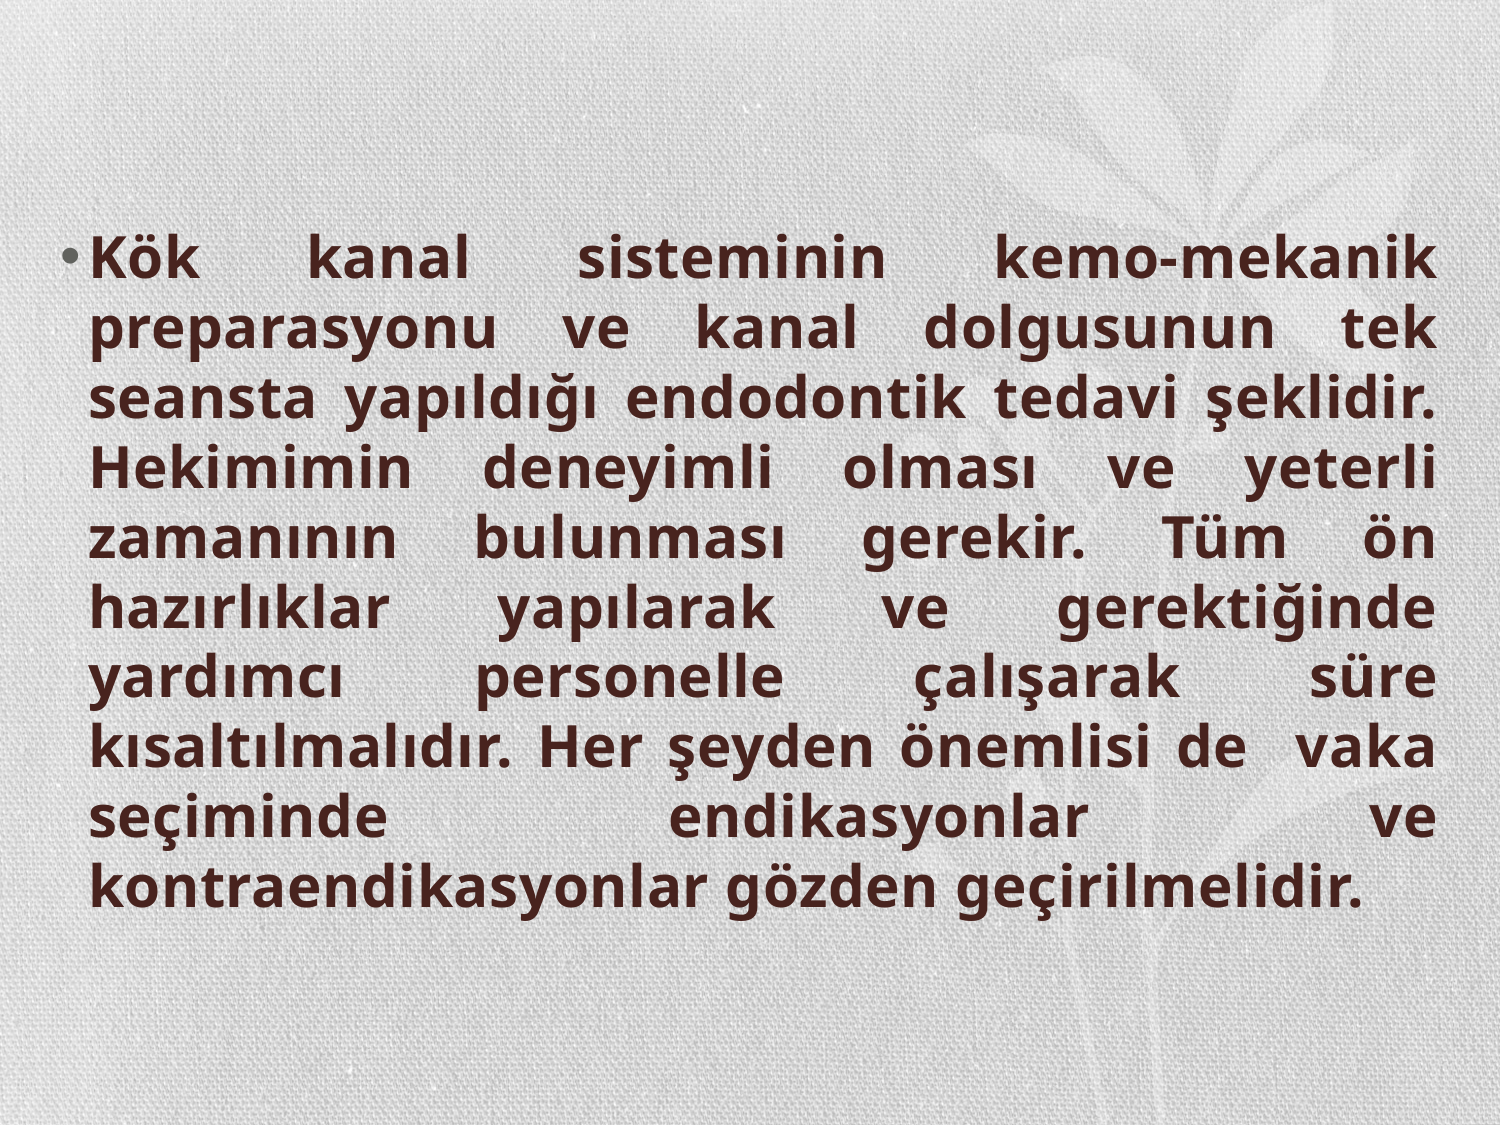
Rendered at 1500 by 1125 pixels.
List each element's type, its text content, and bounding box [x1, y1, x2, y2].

list Kök kanal sisteminin kemo-mekanik preparasyonu ve kanal dolgusunun tek seansta yapıldığı endodontik tedavi şeklidir. Hekimimin deneyimli olması ve yeterli zamanının bulunması gerekir. Tüm ön hazırlıklar yapılarak ve gerektiğinde yardımcı personelle çalışarak süre kısaltılmalıdır. Her şeyden önemlisi de vaka seçiminde endikasyonlar ve kontraendikasyonlar gözden geçirilmelidir. [45, 213, 1455, 1023]
